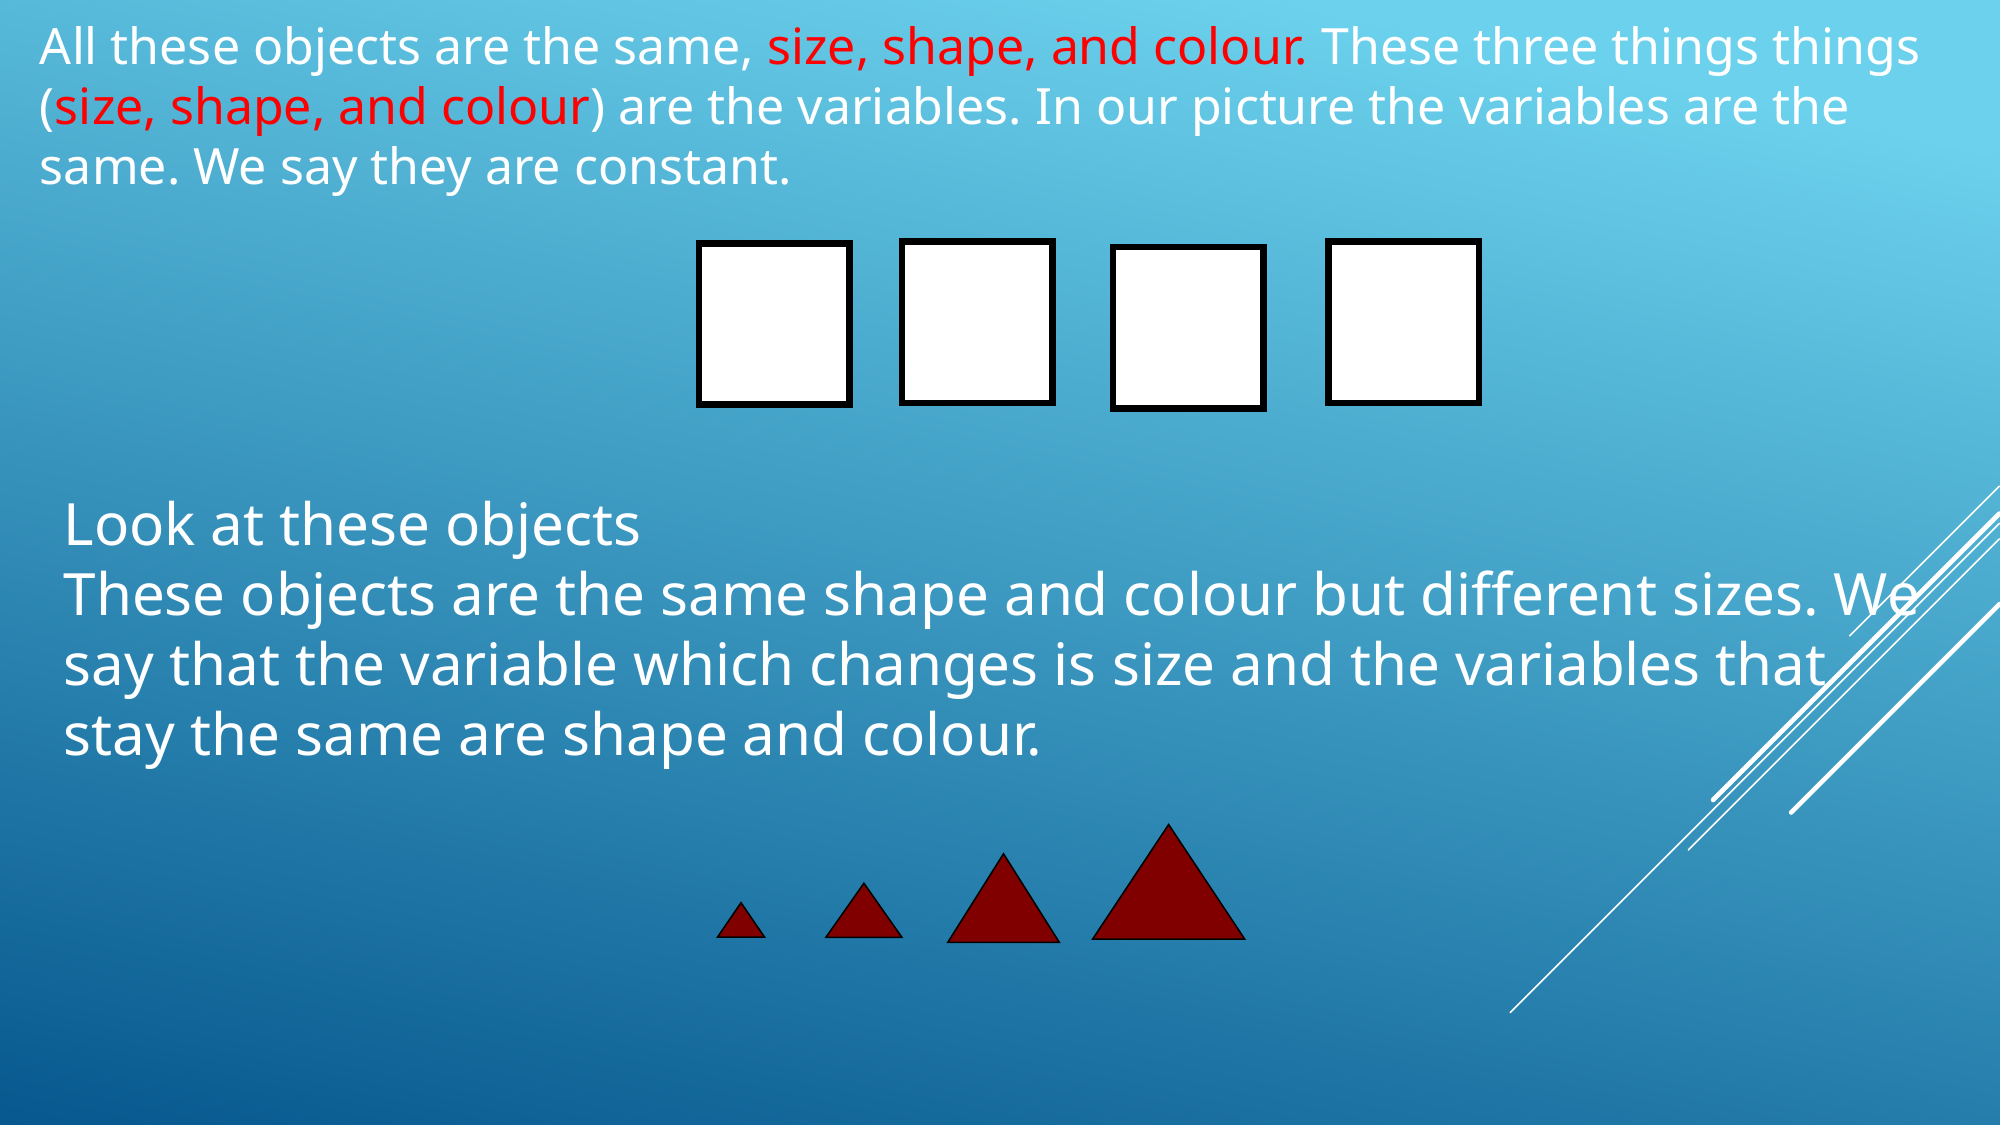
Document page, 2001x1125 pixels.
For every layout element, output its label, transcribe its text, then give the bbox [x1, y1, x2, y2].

text_box Look at these objects These objects are the same shape and colour but different sizes. We say that the variable which changes is size and the variables that stay the same are shape and colour. [48, 479, 1937, 775]
text_box All these objects are the same, size, shape, and colour. These three things things (size, shape, and colour) are the variables. In our picture the variables are the same. We say they are constant. [24, 6, 1945, 247]
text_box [698, 241, 1480, 409]
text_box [717, 824, 1245, 943]
